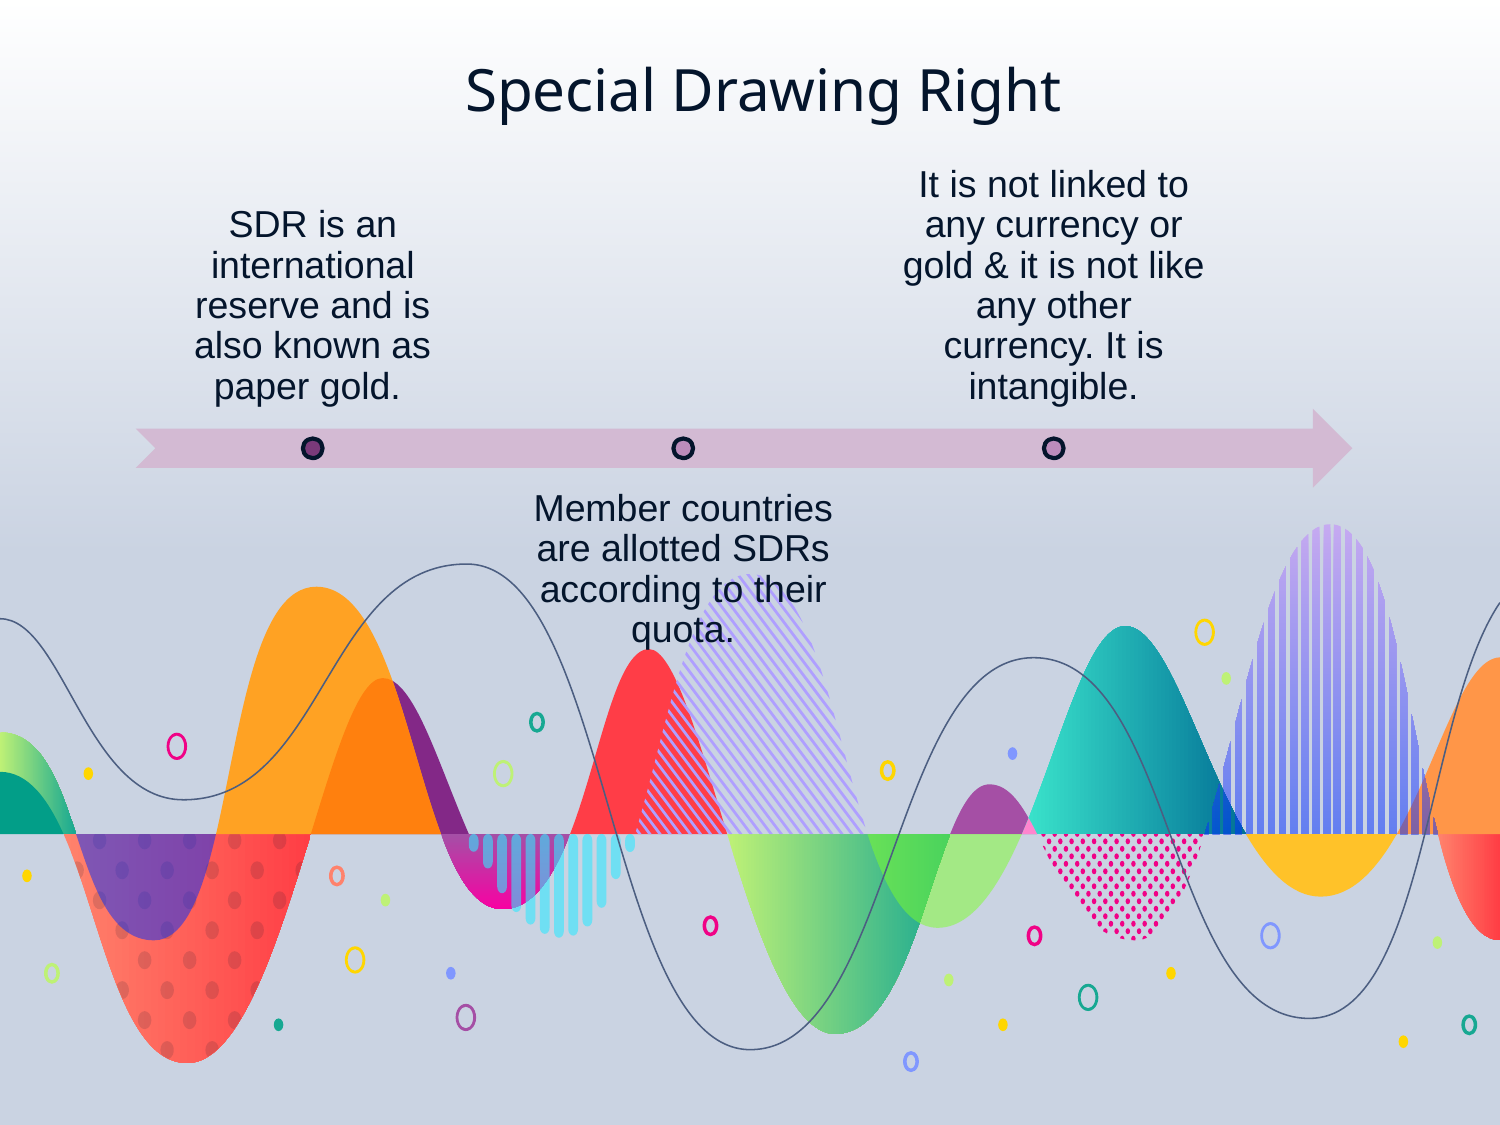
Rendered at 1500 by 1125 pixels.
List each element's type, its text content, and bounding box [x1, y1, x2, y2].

subtitle Special Drawing Right [147, 42, 1367, 121]
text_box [135, 349, 1353, 547]
